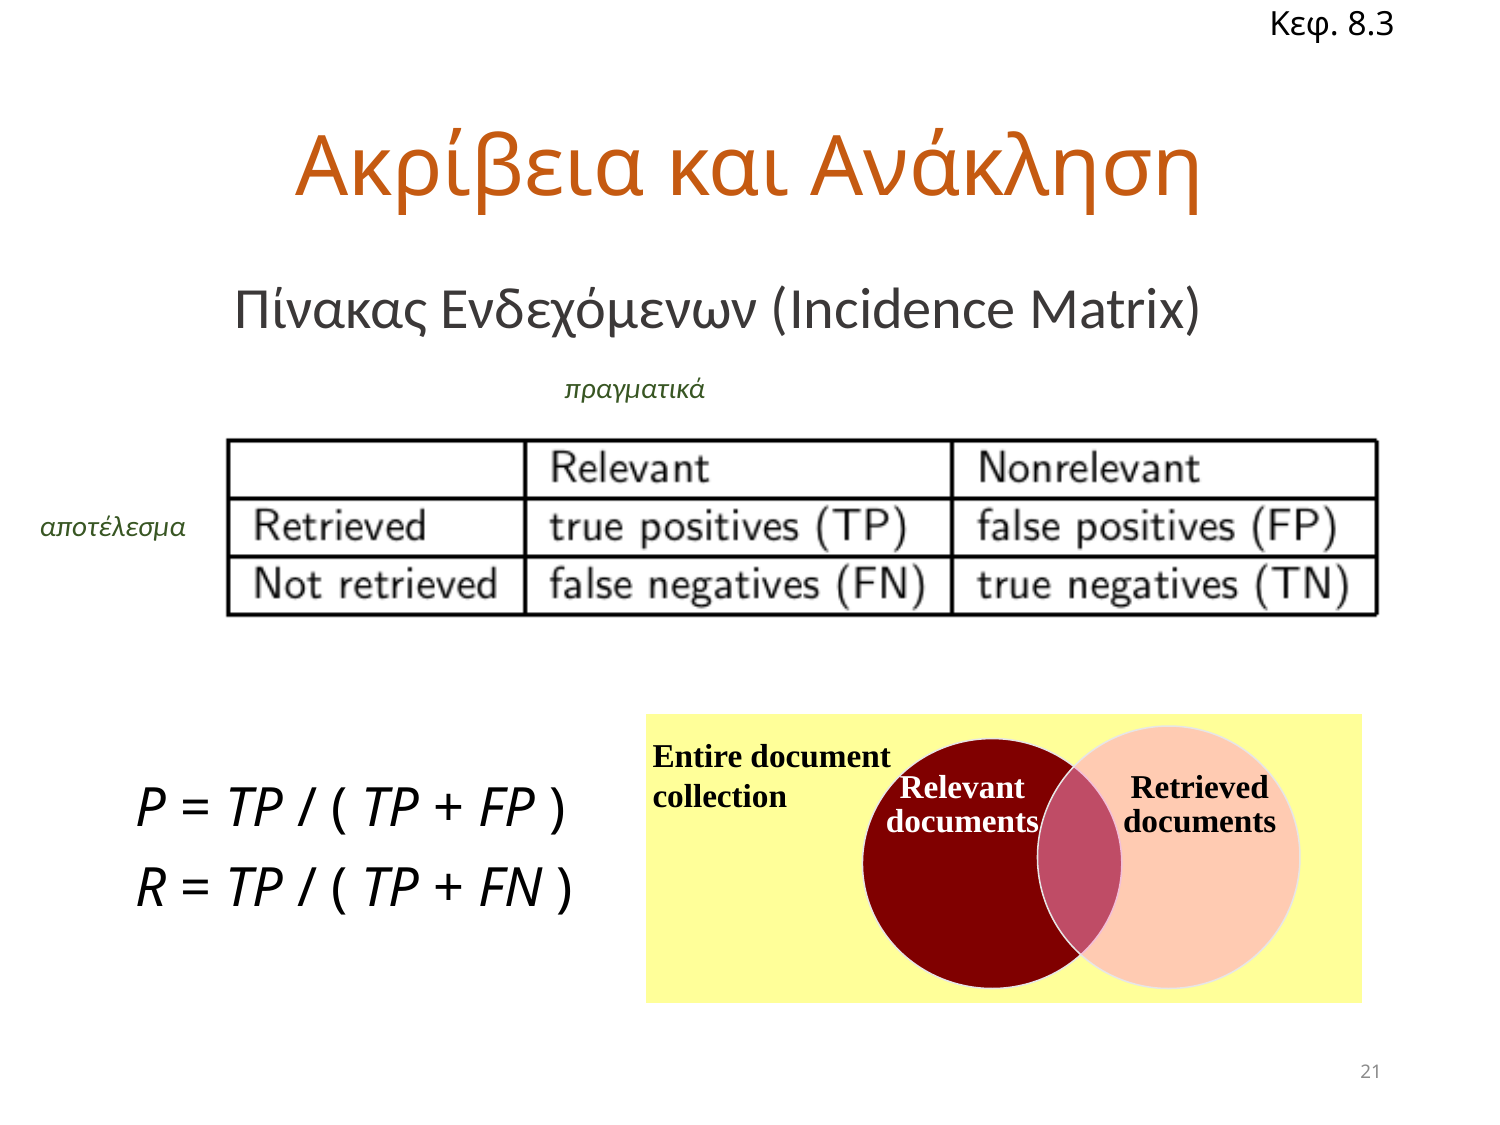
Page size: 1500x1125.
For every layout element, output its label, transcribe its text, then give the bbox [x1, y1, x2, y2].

title Ακρίβεια και Ανάκληση [103, 59, 1397, 278]
picture [199, 412, 1402, 636]
text_box αποτέλεσμα [24, 499, 199, 550]
slide_number 21 [1059, 1042, 1397, 1103]
text_box Κεφ. 8.3 [1254, 0, 1410, 50]
text_box Πίνακας Ενδεχόμενων (Incidence Matrix) [87, 262, 1350, 348]
text_box P = TP / ( TP + FP ) R = TP / ( TP + FN ) [45, 765, 608, 953]
text_box πραγματικά [549, 362, 1163, 412]
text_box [637, 715, 1361, 1003]
